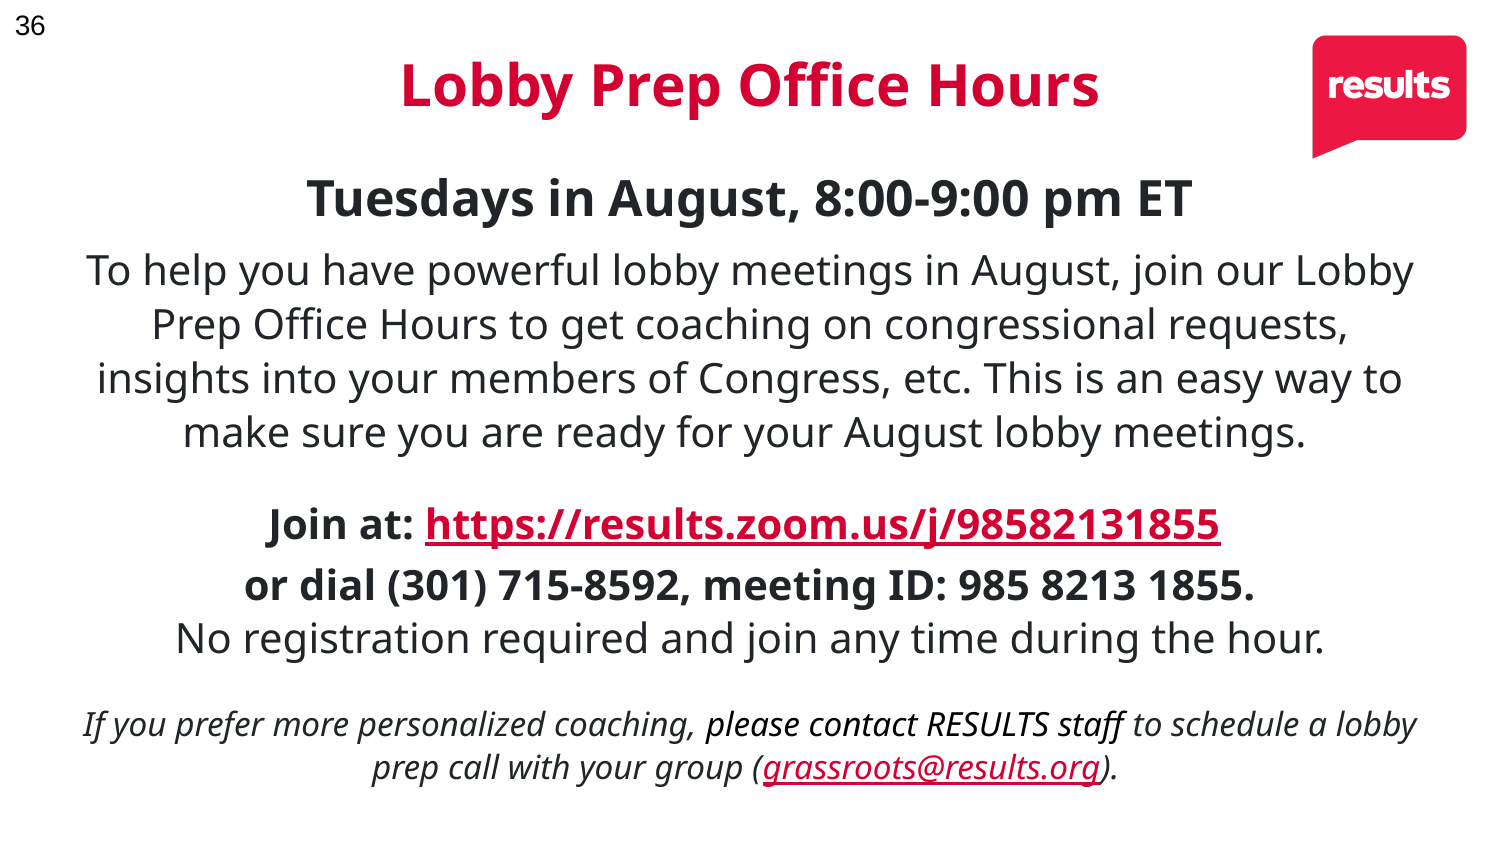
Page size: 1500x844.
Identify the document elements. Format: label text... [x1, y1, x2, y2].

title Lobby Prep Office Hours [142, 25, 1358, 141]
picture [1289, 13, 1490, 175]
text_box Tuesdays in August, 8:00-9:00 pm ET To help you have powerful lobby meetings in August, join our Lobby Prep Office Hours to get coaching on congressional requests, insights into your members of Congress, etc. This is an easy way to make sure you are ready for your August lobby meetings. Join at: https://results.zoom.us/j/98582131855 or dial (301) 715-8592, meeting ID: 985 8213 1855. No registration required and join any time during the hour. If you prefer more personalized coaching, please contact RESULTS staff to schedule a lobby prep call with your group (grassroots@results.org). [63, 154, 1437, 800]
